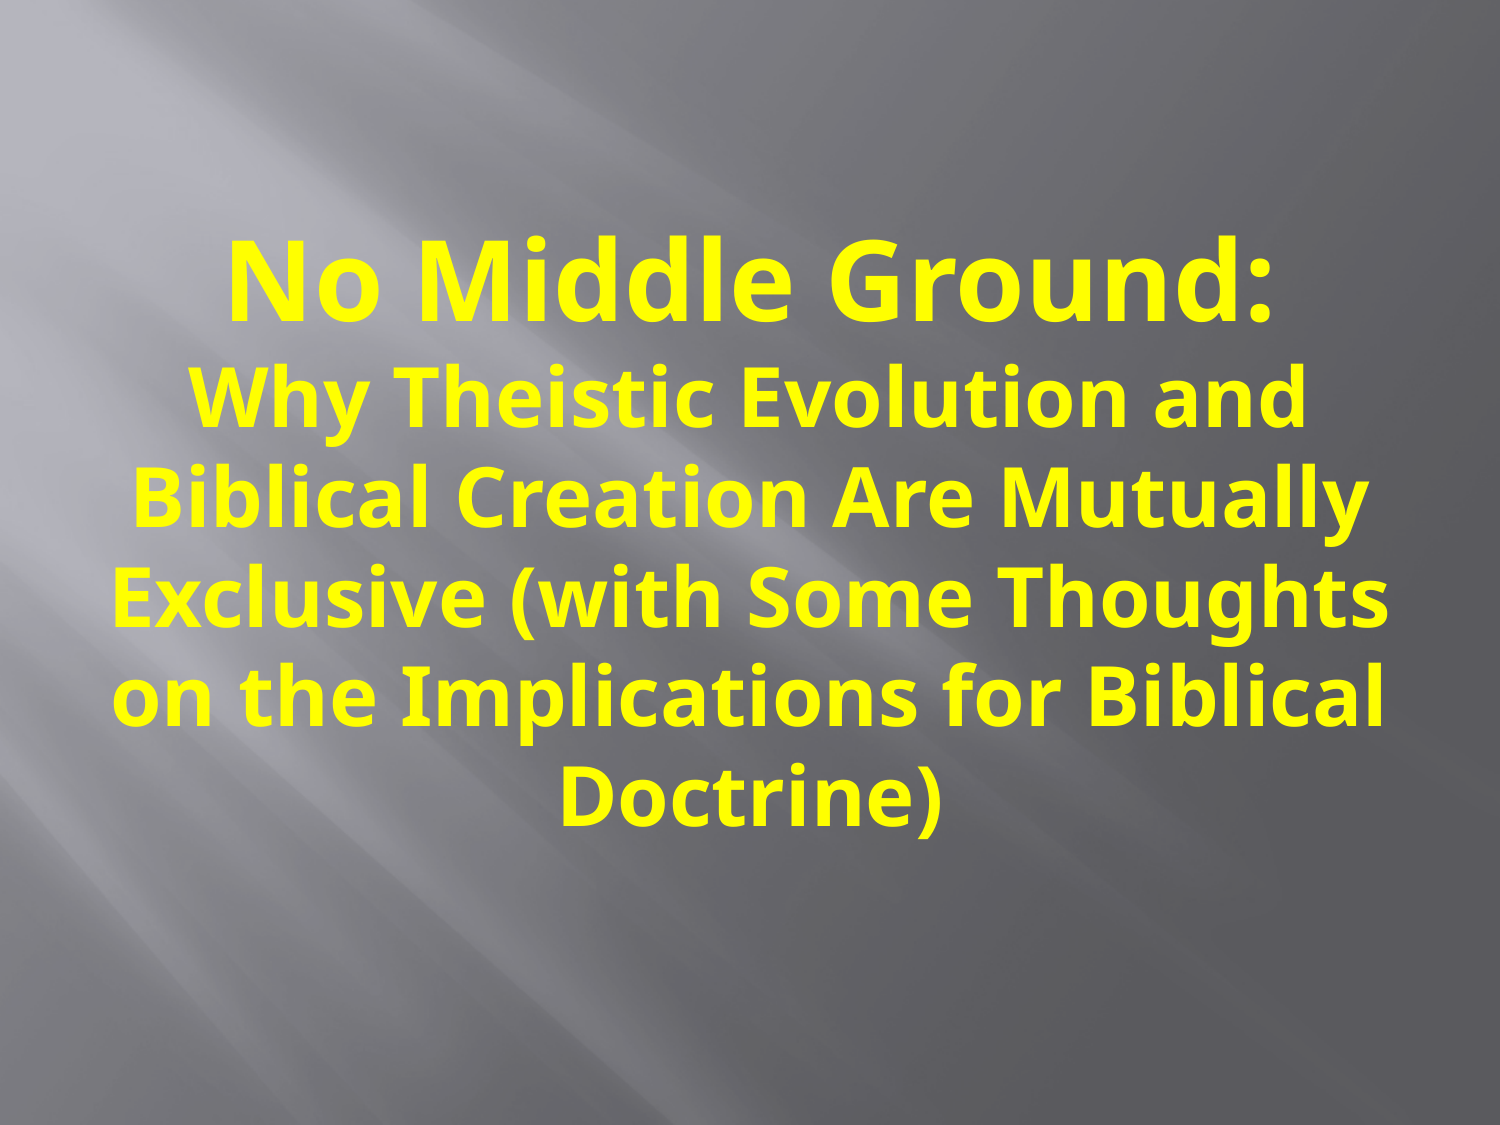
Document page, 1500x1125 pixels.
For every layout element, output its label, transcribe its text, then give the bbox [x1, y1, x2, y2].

title No Middle Ground: Why Theistic Evolution and Biblical Creation Are Mutually Exclusive (with Some Thoughts on the Implications for Biblical Doctrine) [75, 50, 1425, 1088]
subtitle [75, 787, 1350, 938]
